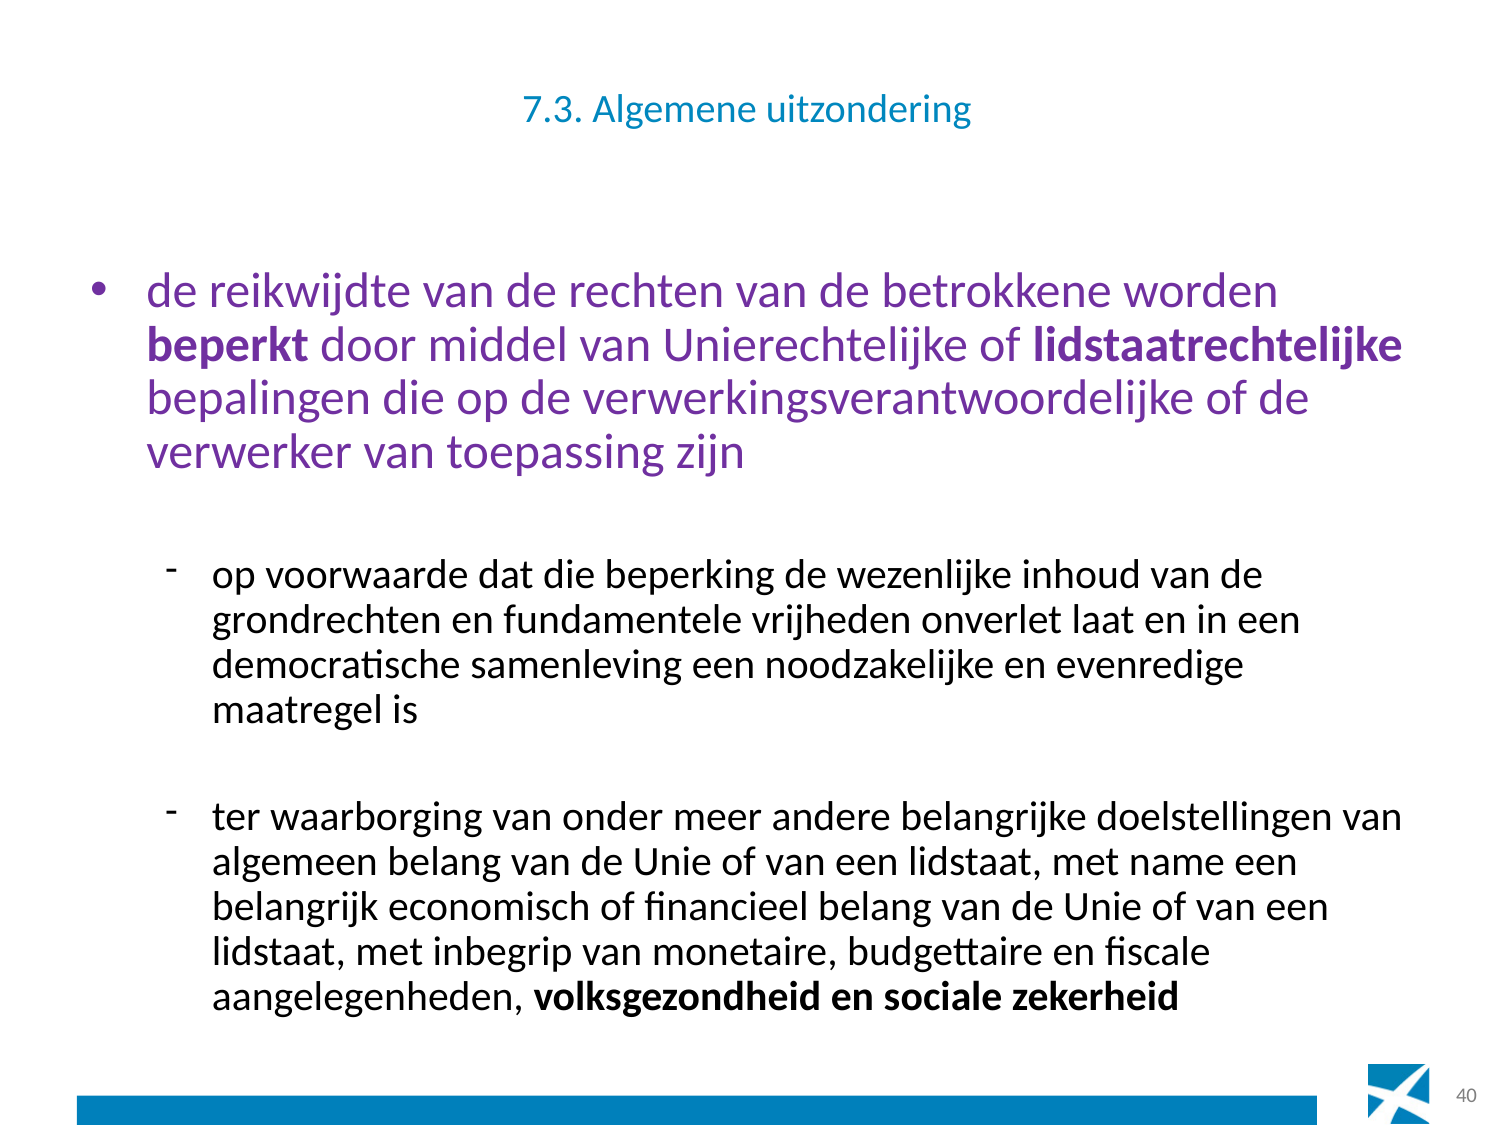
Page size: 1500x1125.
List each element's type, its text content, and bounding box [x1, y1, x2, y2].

title 7.3. Algemene uitzondering [76, 31, 1427, 183]
slide_number 40 [1368, 1064, 1492, 1125]
list de reikwijdte van de rechten van de betrokkene worden beperkt door middel van Unierechtelijke of lidstaatrechtelijke bepalingen die op de verwerkingsverantwoordelijke of de verwerker van toepassing zijn op voorwaarde dat die beperking de wezenlijke inhoud van de grondrechten en fundamentele vrijheden onverlet laat en in een democratische samenleving een noodzakelijke en evenredige maatregel is ter waarborging van onder meer andere belangrijke doelstellingen van algemeen belang van de Unie of van een lidstaat, met name een belangrijk economisch of financieel belang van de Unie of van een lidstaat, met inbegrip van monetaire, budgettaire en fiscale aangelegenheden, volksgezondheid en sociale zekerheid [75, 196, 1425, 1035]
